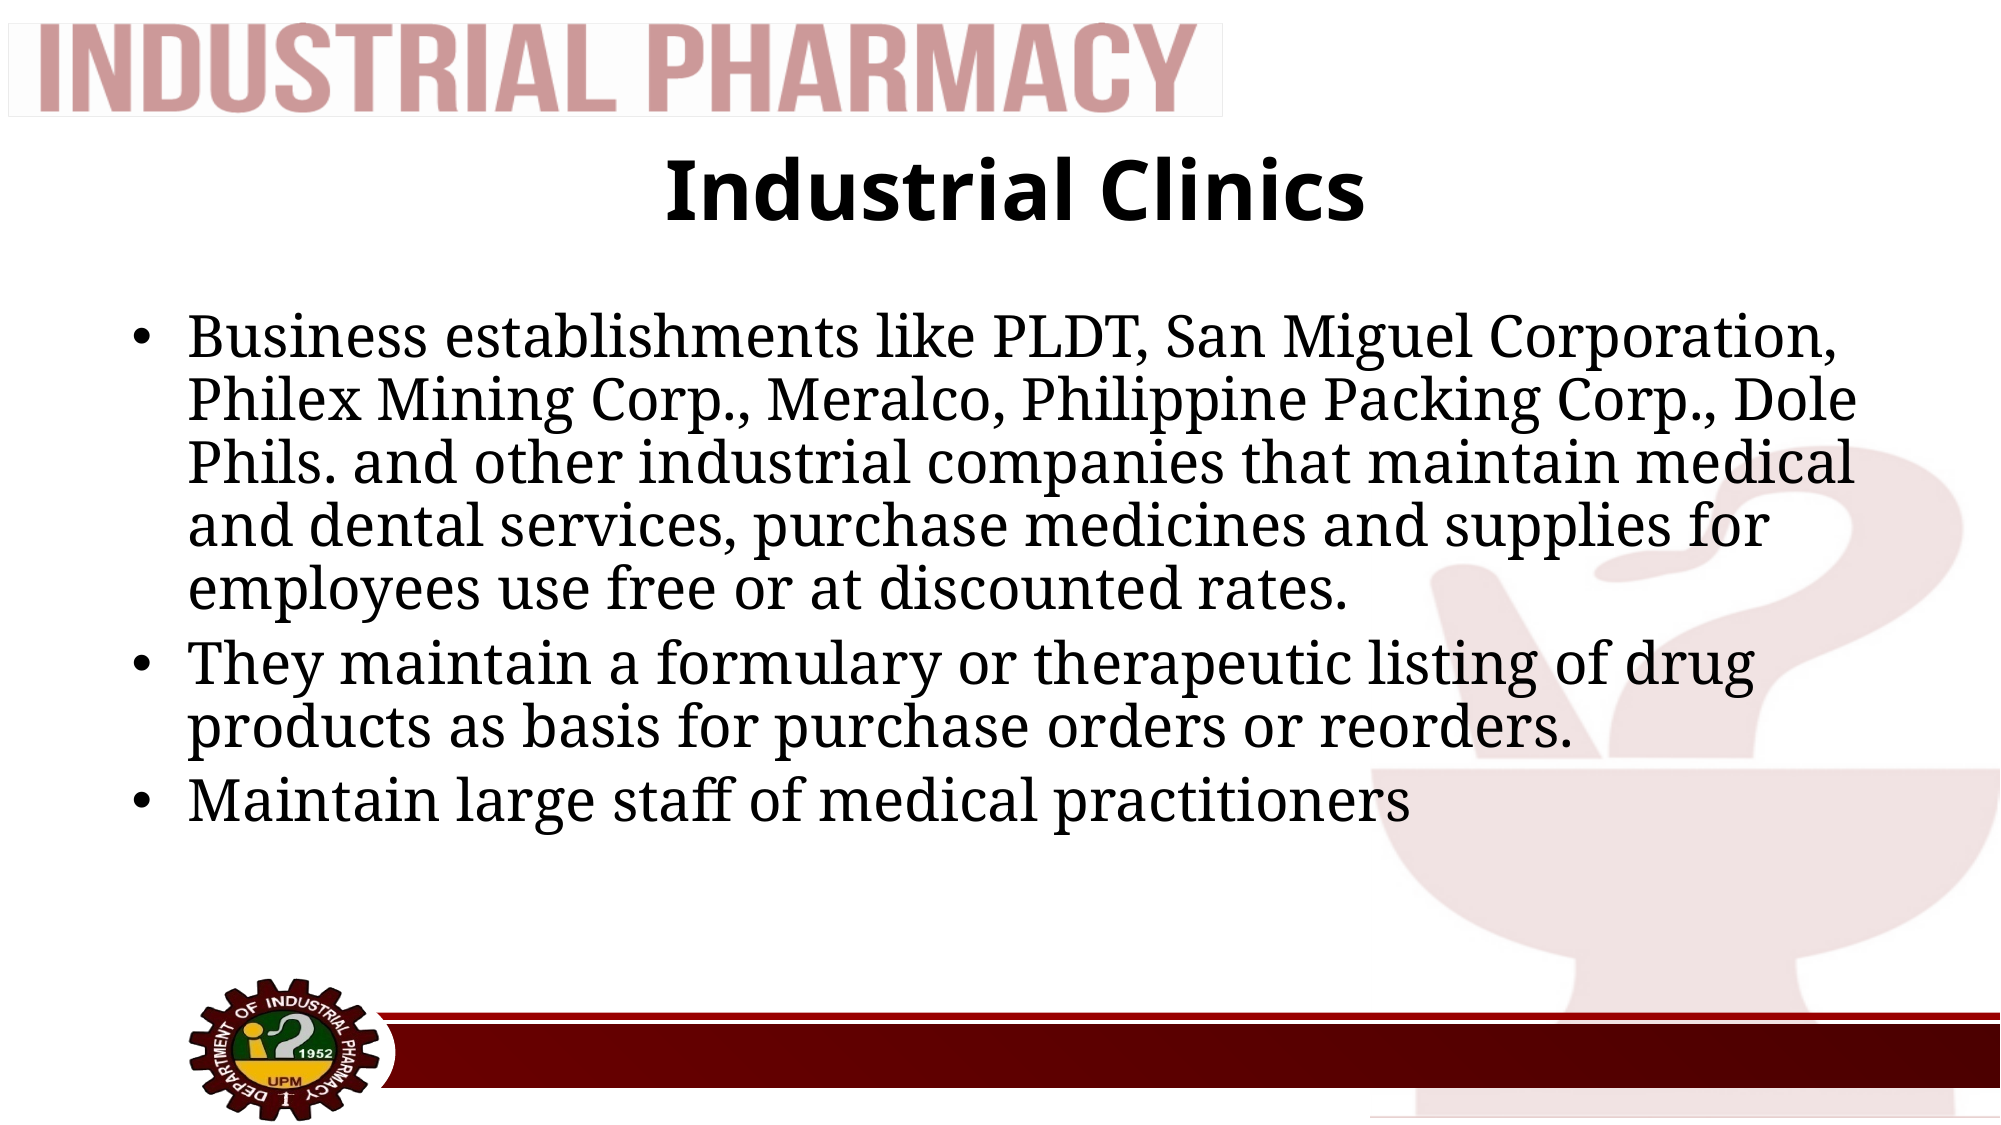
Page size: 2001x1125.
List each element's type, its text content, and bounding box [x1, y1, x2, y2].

picture [0, 0, 1300, 225]
picture [183, 975, 384, 1125]
list Business establishments like PLDT, San Miguel Corporation, Philex Mining Corp., Meralco, Philippine Packing Corp., Dole Phils. and other industrial companies that maintain medical and dental services, purchase medicines and supplies for employees use free or at discounted rates. They maintain a formulary or therapeutic listing of drug products as basis for purchase orders or reorders. Maintain large staff of medical practitioners [116, 299, 1917, 975]
title Industrial Clinics [116, 112, 1917, 263]
